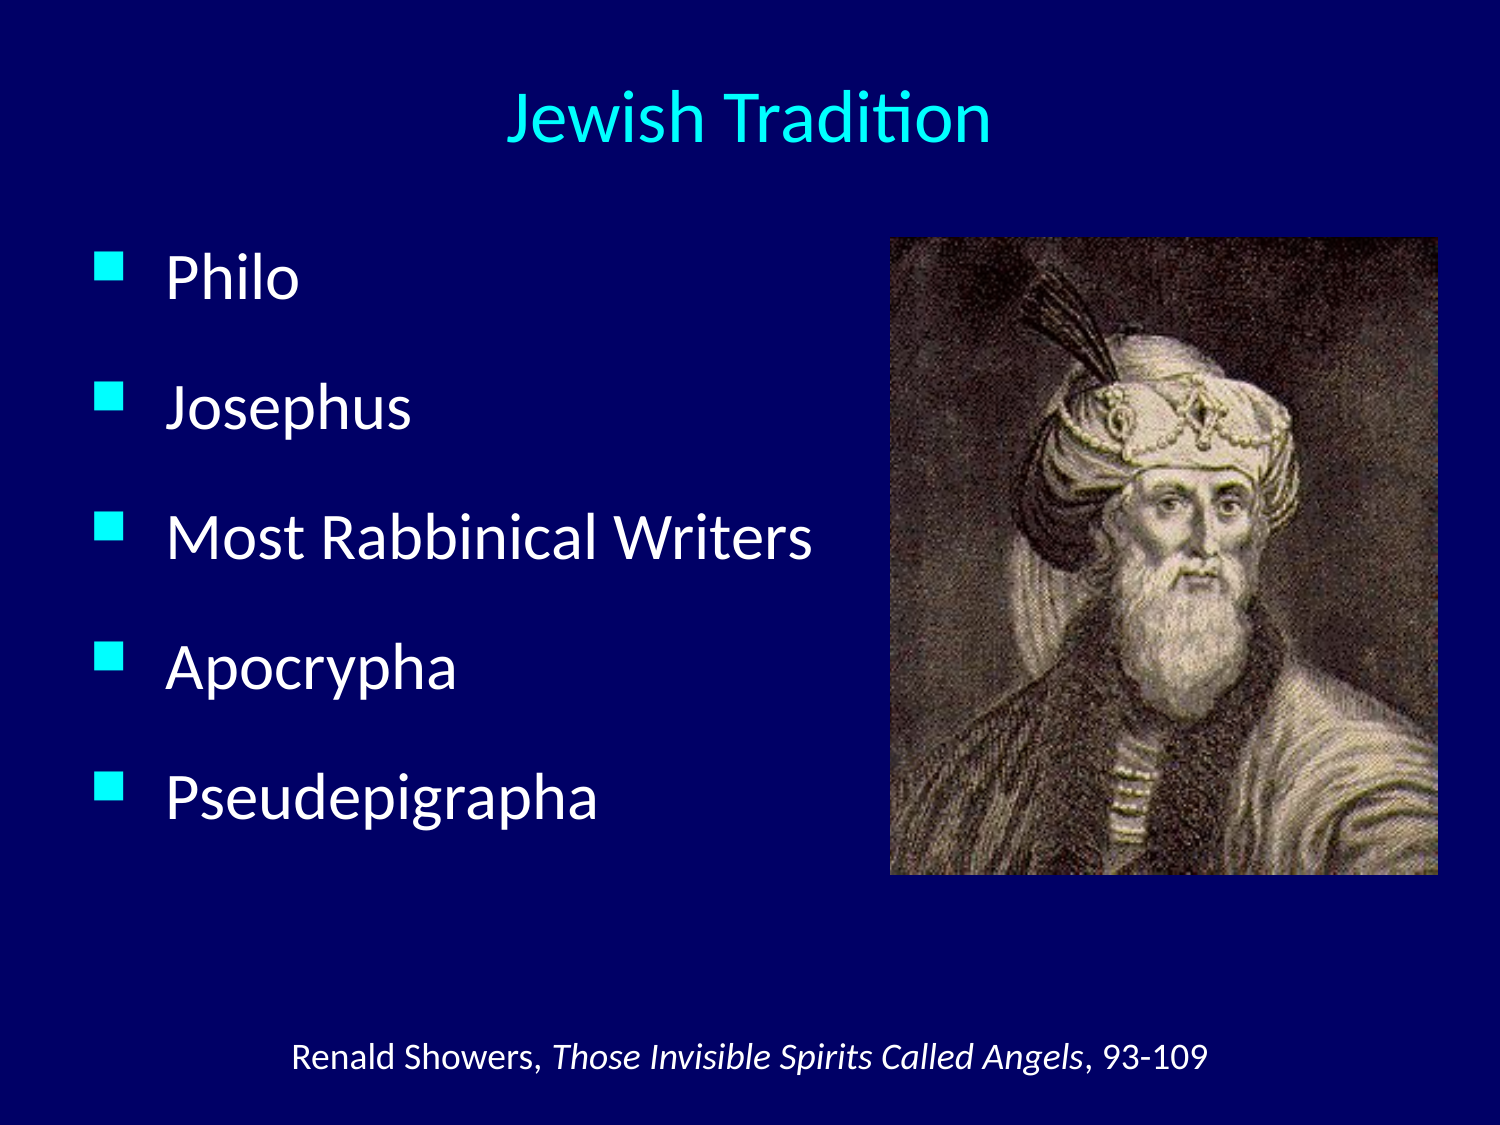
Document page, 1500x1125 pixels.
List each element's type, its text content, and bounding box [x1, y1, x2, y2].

list Philo Josephus Most Rabbinical Writers Apocrypha Pseudepigrapha [74, 224, 863, 1001]
text_box Jewish Tradition [112, 37, 1388, 188]
text_box Renald Showers, Those Invisible Spirits Called Angels, 93-109 [193, 1024, 1307, 1085]
picture [890, 237, 1438, 876]
